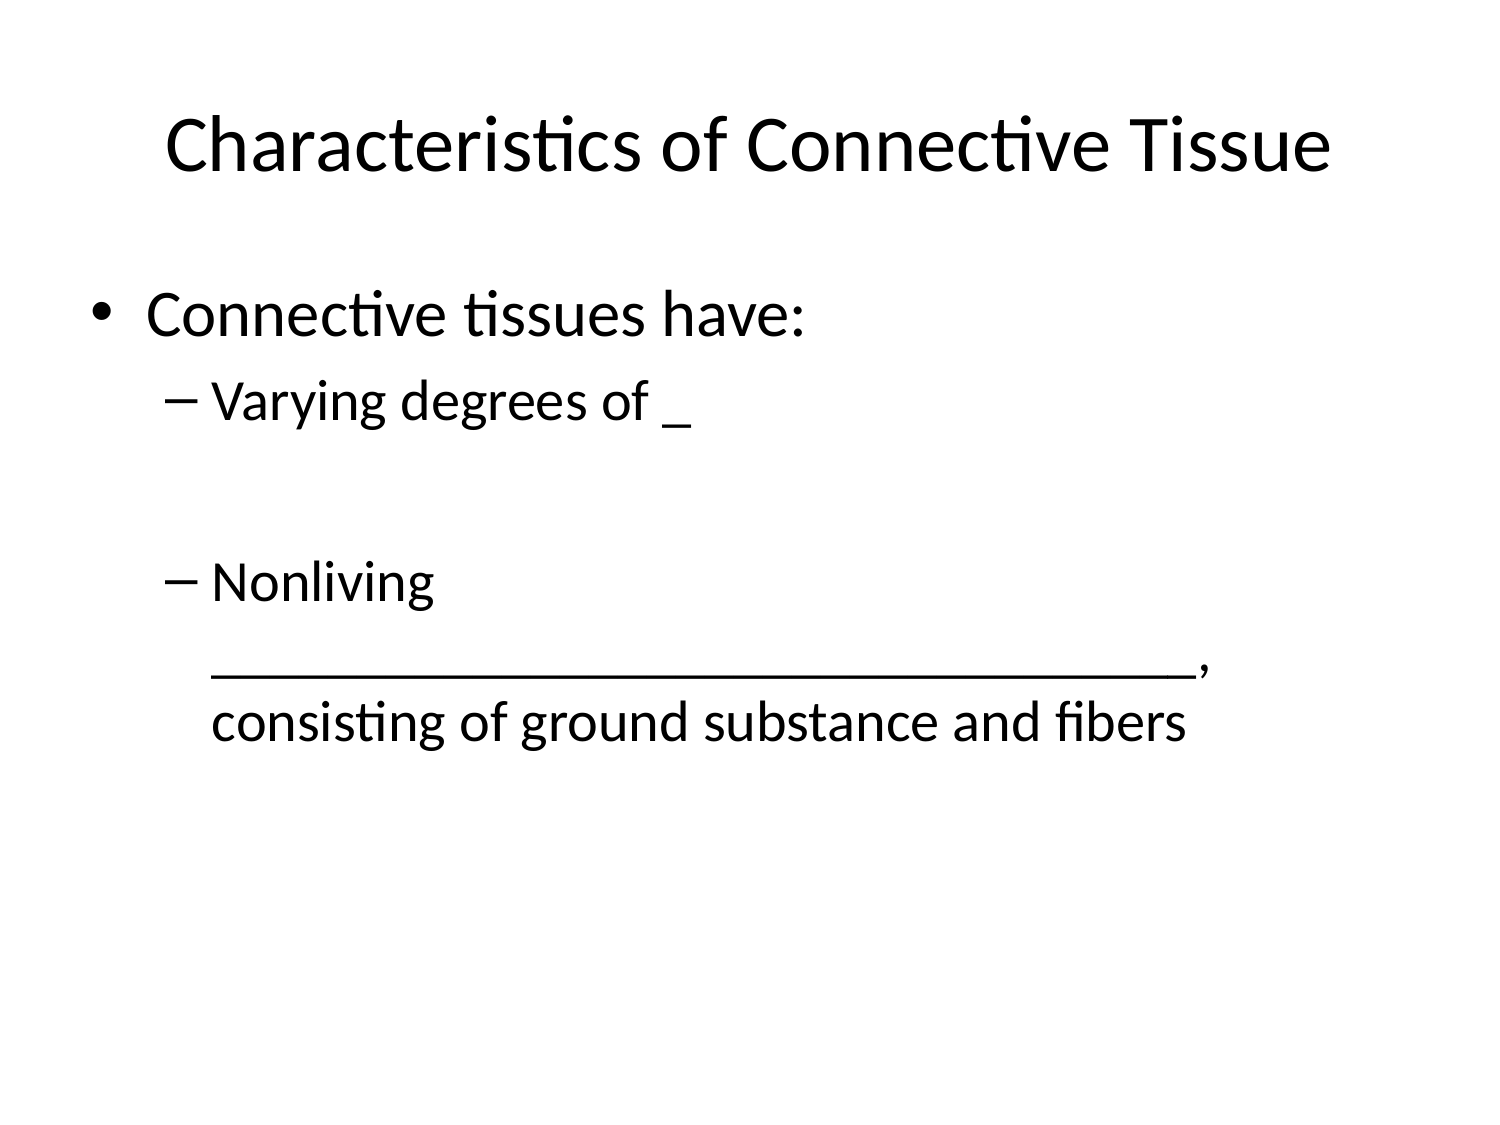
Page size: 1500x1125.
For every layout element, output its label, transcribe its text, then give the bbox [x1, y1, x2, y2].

list Connective tissues have: Varying degrees of _ Nonliving __________________________________, consisting of ground substance and fibers [75, 262, 1425, 1005]
title Characteristics of Connective Tissue [75, 45, 1425, 233]
